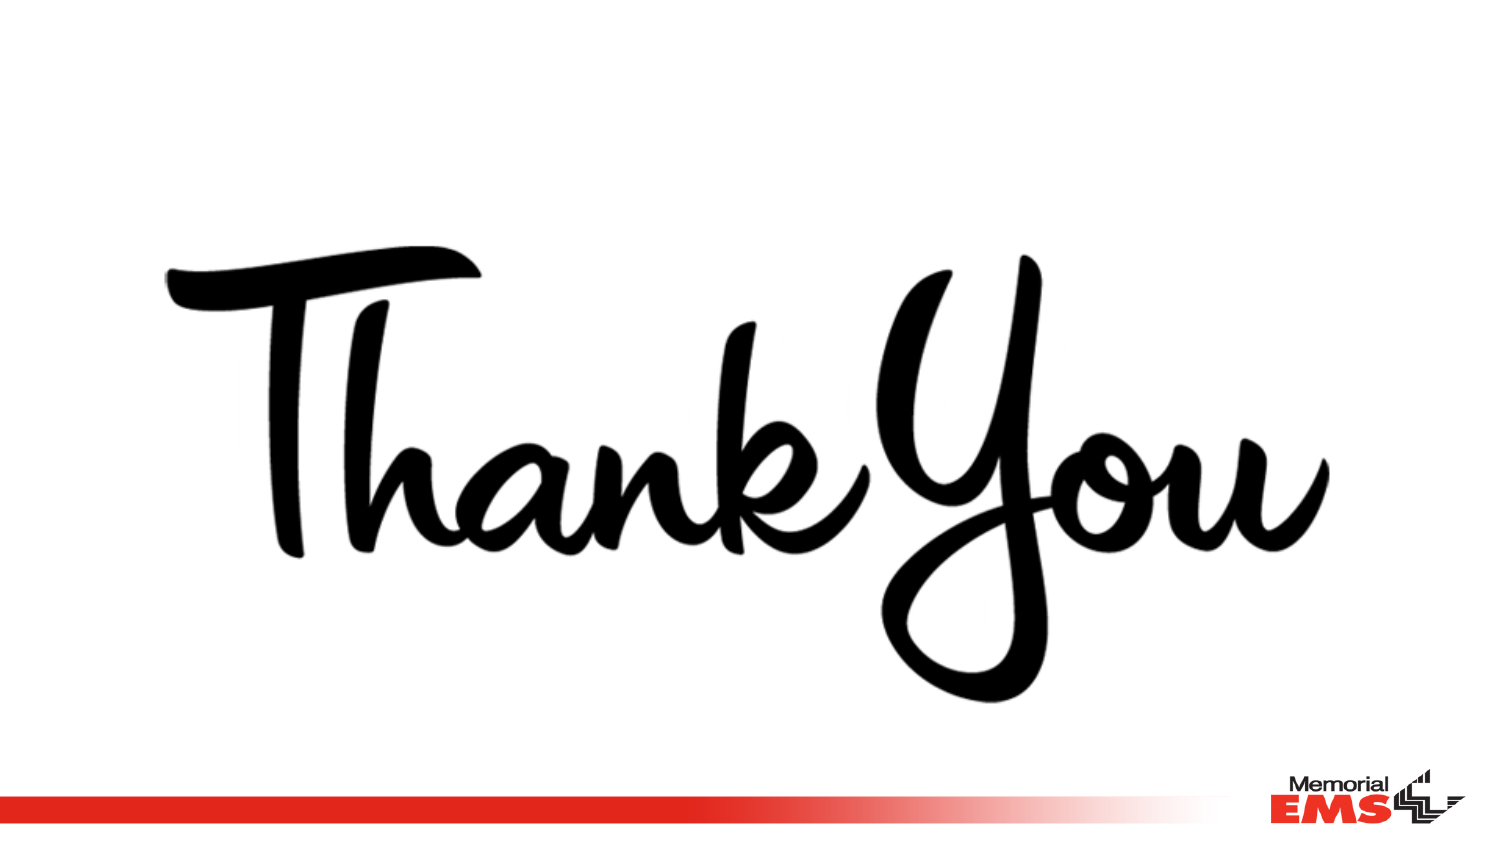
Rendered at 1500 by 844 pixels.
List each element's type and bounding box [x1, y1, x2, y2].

picture [124, 201, 1376, 749]
picture [0, 769, 1500, 844]
